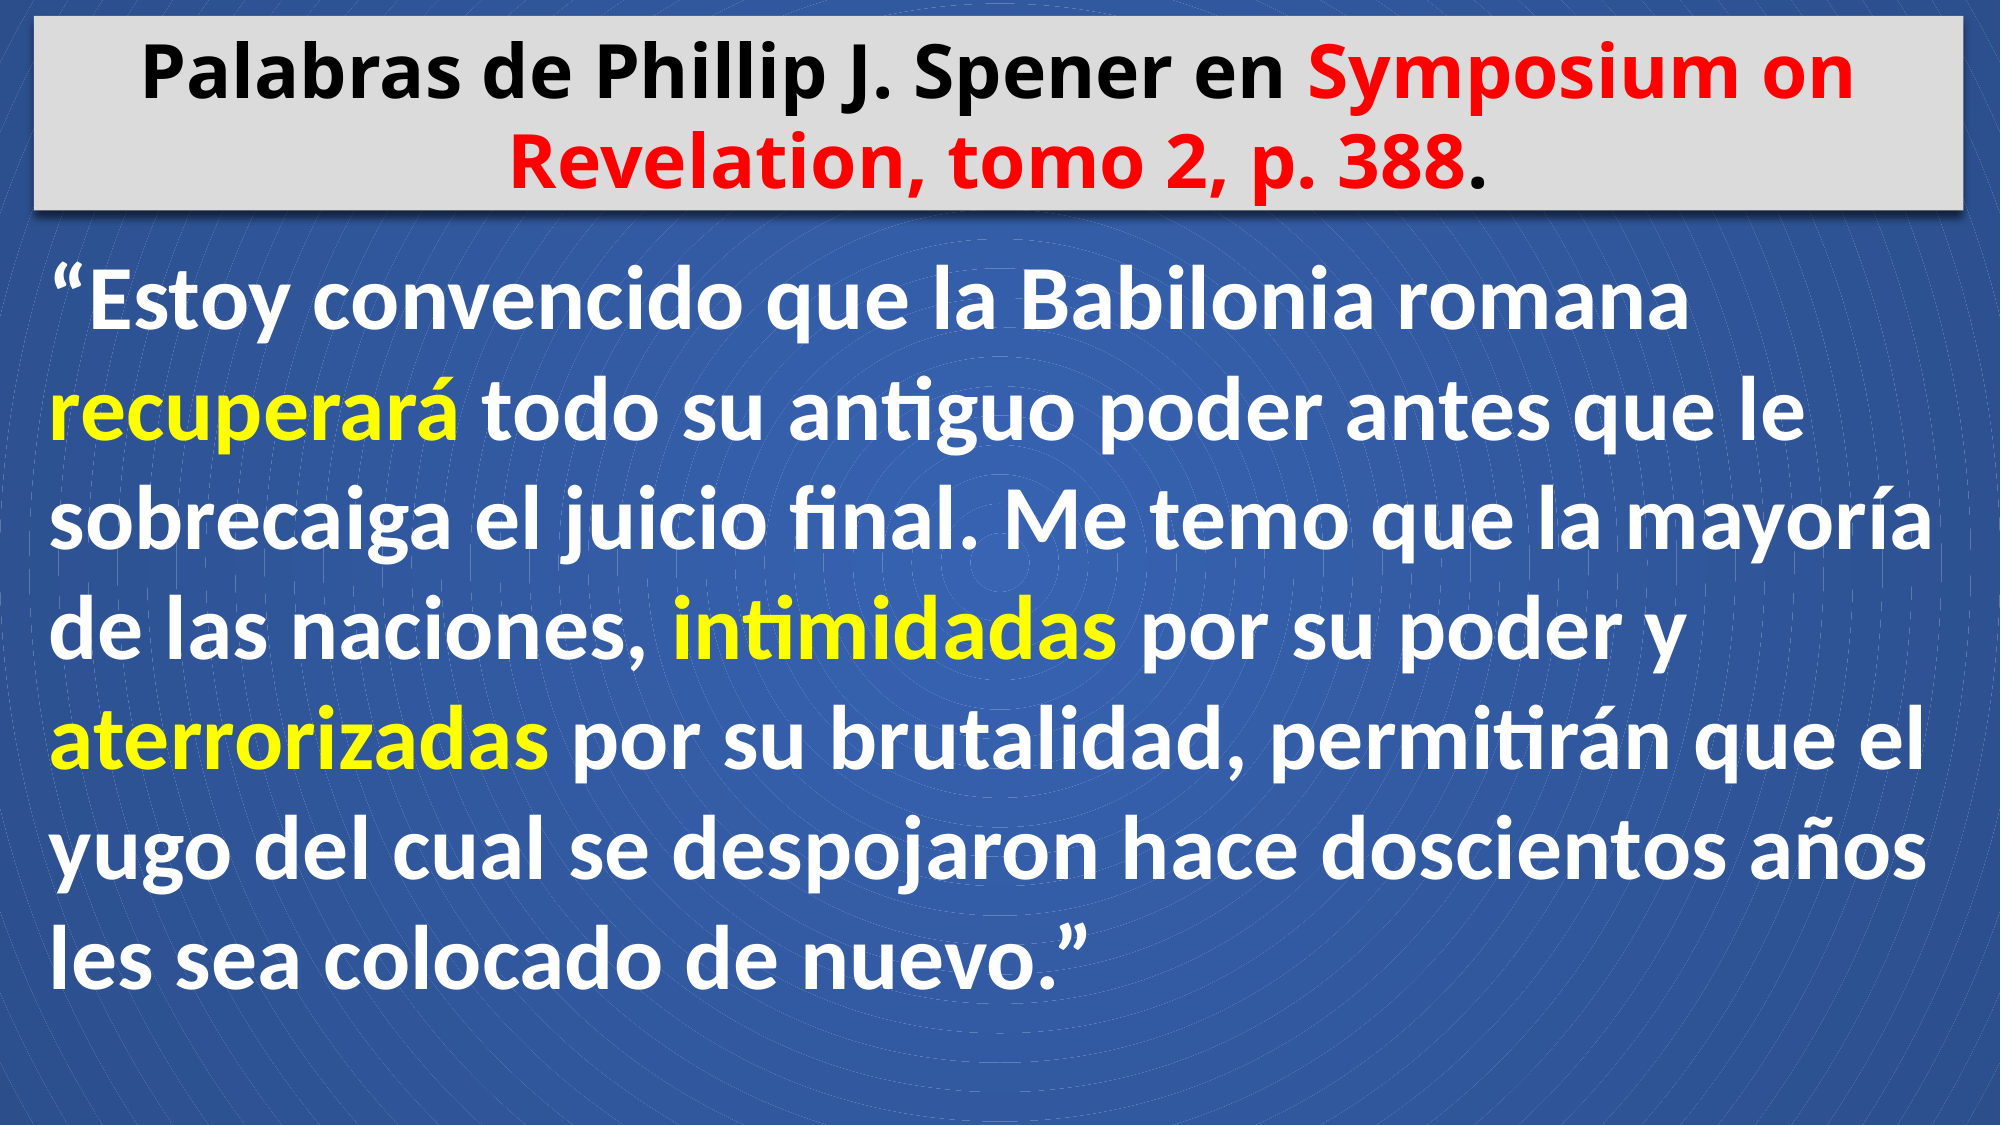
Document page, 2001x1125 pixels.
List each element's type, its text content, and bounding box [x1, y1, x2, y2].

text_box “Estoy convencido que la Babilonia romana recuperará todo su antiguo poder antes que le sobrecaiga el juicio final. Me temo que la mayoría de las naciones, intimidadas por su poder y aterrorizadas por su brutalidad, permitirán que el yugo del cual se despojaron hace doscientos años les sea colocado de nuevo.” [33, 230, 1964, 1016]
text_box Palabras de Phillip J. Spener en Symposium on Revelation, tomo 2, p. 388. [33, 15, 1964, 211]
